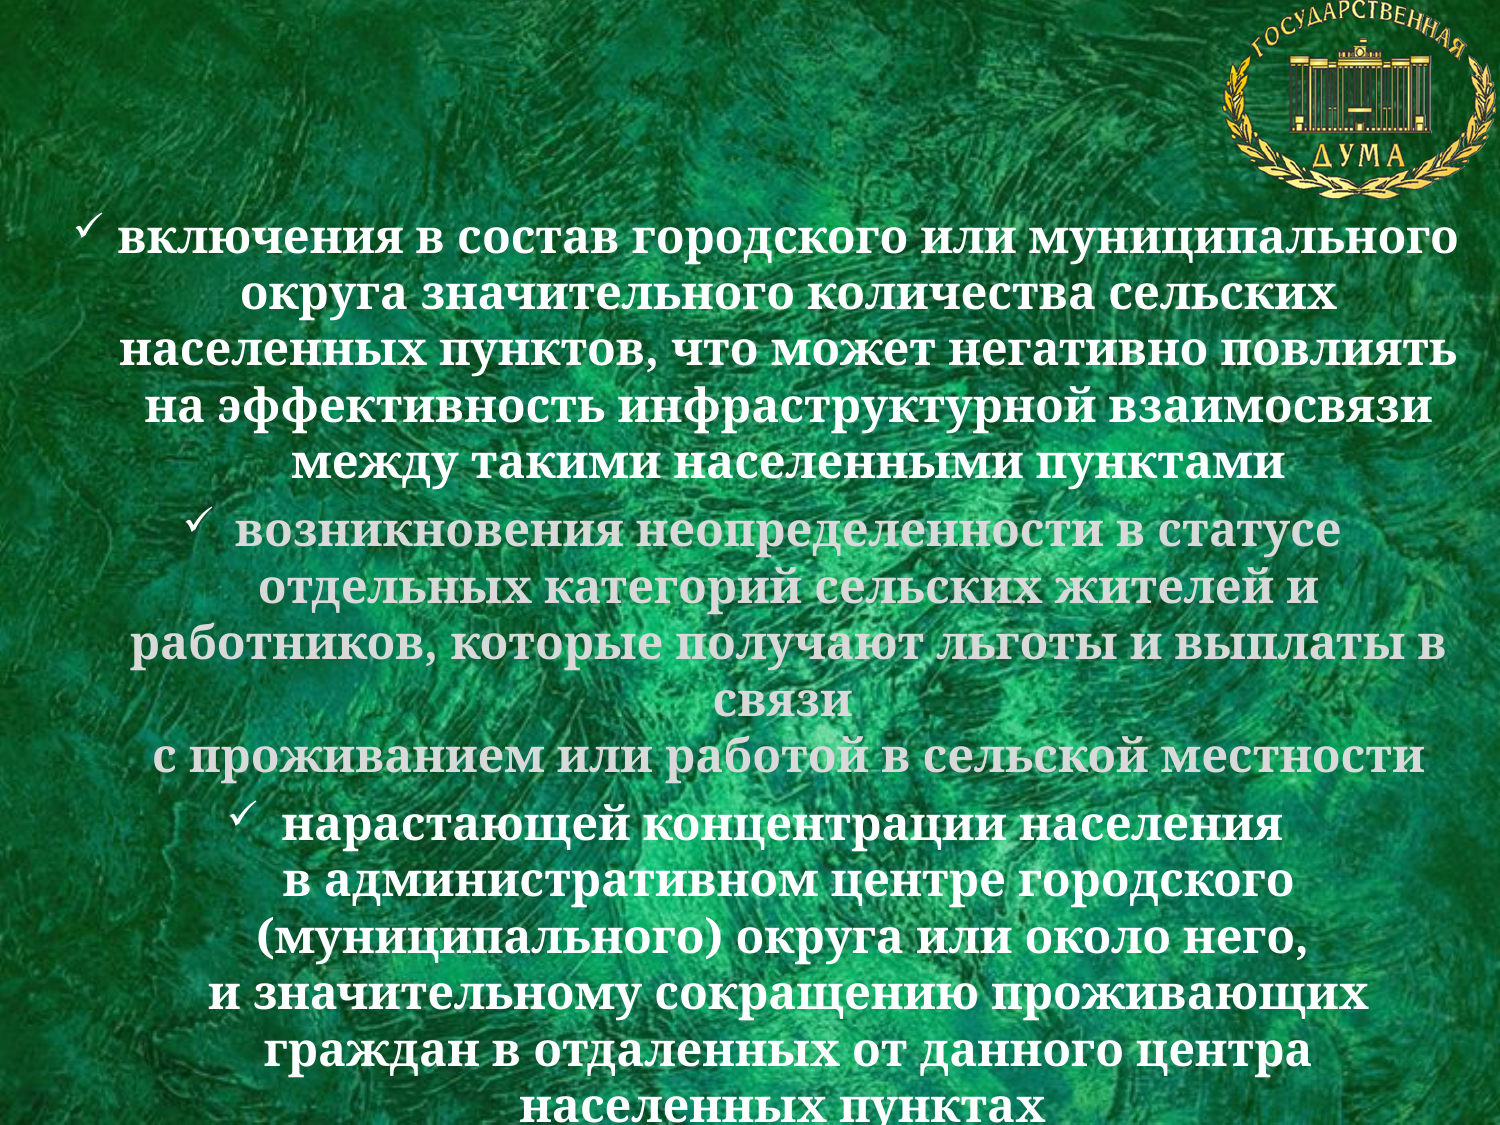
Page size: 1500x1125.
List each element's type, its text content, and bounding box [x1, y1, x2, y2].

picture [0, 0, 1500, 1125]
list включения в состав городского или муниципального округа значительного количества сельских населенных пунктов, что может негативно повлиять на эффективность инфраструктурной взаимосвязи между такими населенными пунктами возникновения неопределенности в статусе отдельных категорий сельских жителей и работников, которые получают льготы и выплаты в связи с проживанием или работой в сельской местности нарастающей концентрации населения в административном центре городского (муниципального) округа или около него, и значительному сокращению проживающих граждан в отдаленных от данного центра населенных пунктах [53, 198, 1483, 1125]
